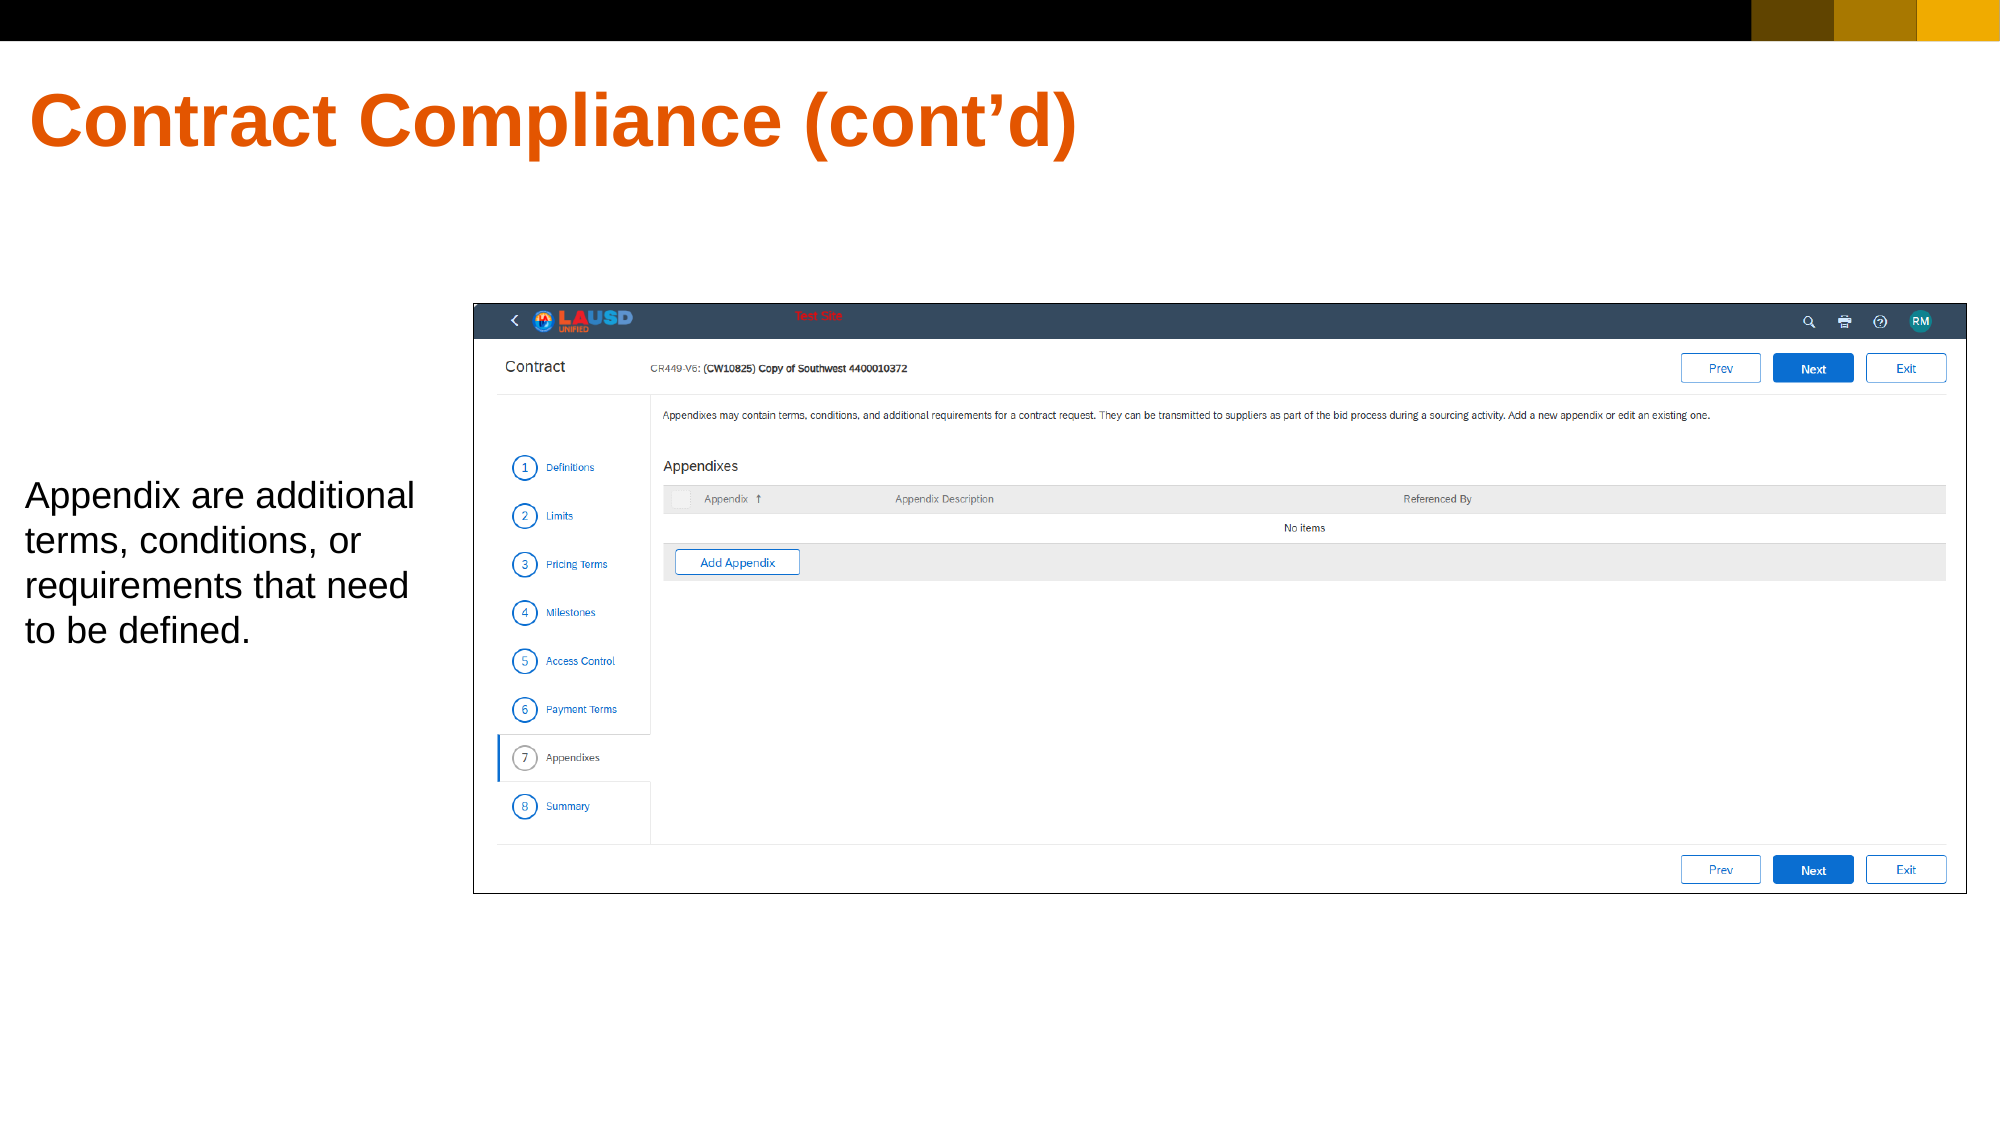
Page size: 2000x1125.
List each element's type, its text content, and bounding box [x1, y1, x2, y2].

picture [472, 303, 1967, 895]
text_box Appendix are additional terms, conditions, or requirements that need to be defined. [10, 463, 449, 659]
title Contract Compliance (cont’d) [29, 71, 1813, 163]
